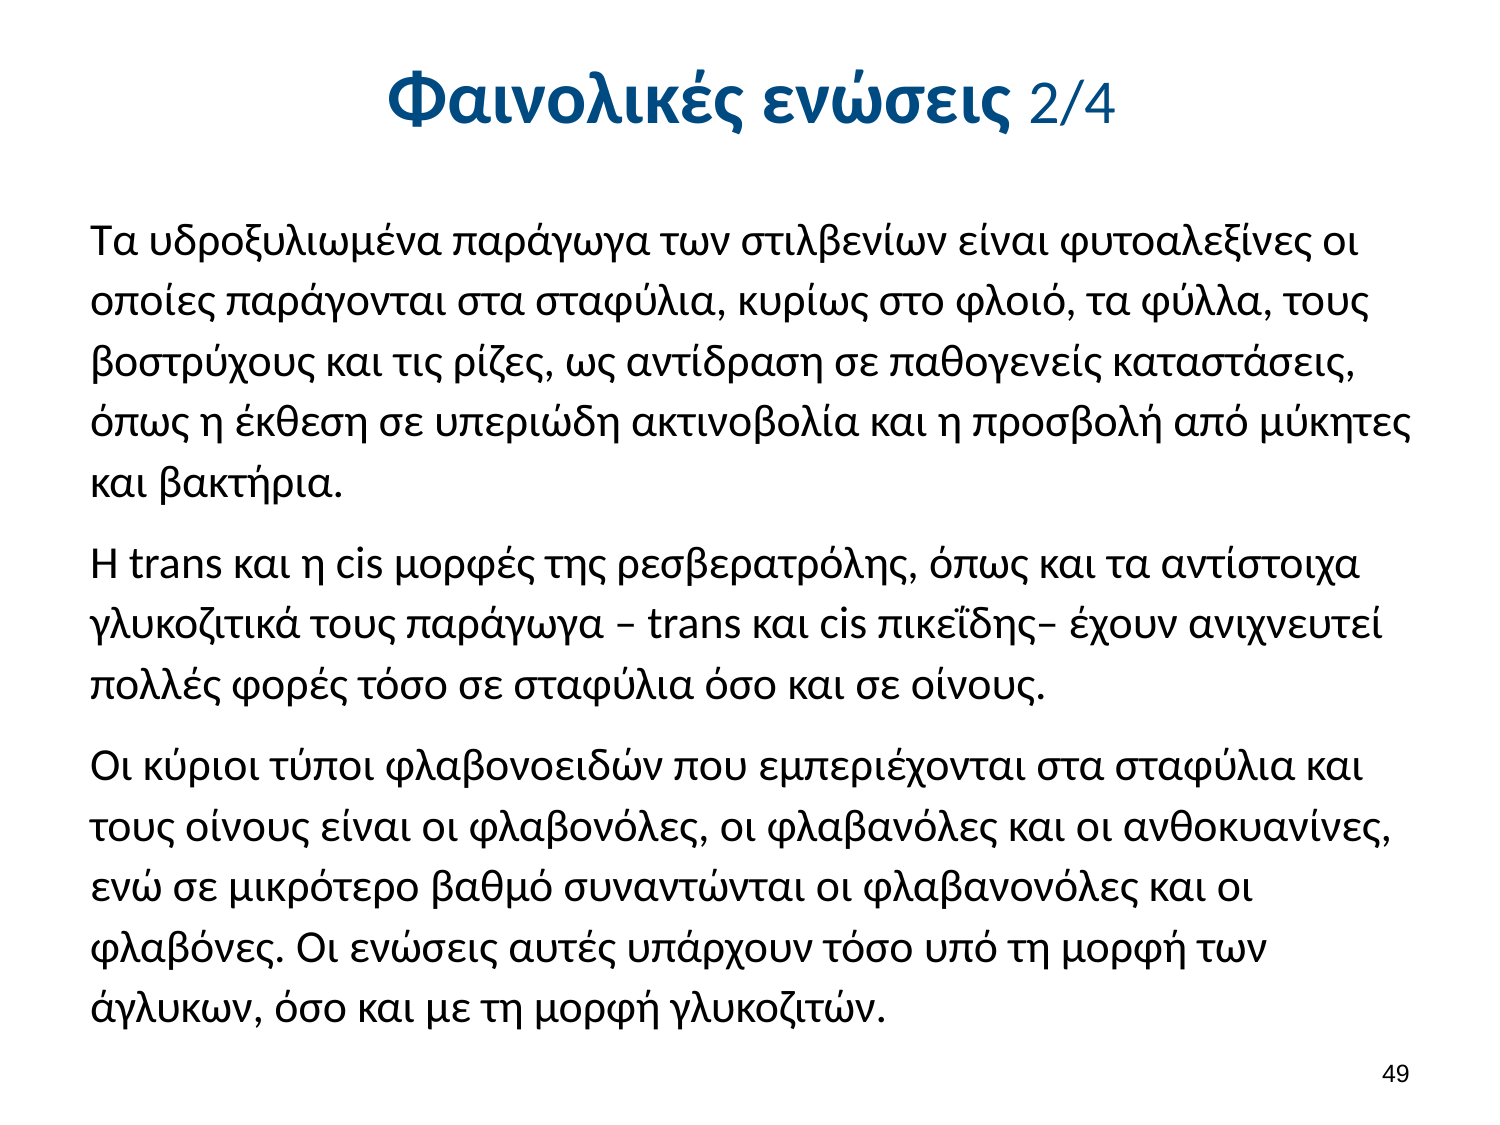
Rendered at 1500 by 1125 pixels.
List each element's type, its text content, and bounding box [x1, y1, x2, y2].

title Φαινολικές ενώσεις 2/4 [76, 19, 1427, 169]
list Τα υδροξυλιωμένα παράγωγα των στιλβενίων είναι φυτοαλεξίνες οι οποίες παράγονται στα σταφύλια, κυρίως στο φλοιό, τα φύλλα, τους βοστρύχους και τις ρίζες, ως αντίδραση σε παθογενείς καταστάσεις, όπως η έκθεση σε υπεριώδη ακτινοβολία και η προσβολή από μύκητες και βακτήρια. Η trans και η cis μορφές της ρεσβερατρόλης, όπως και τα αντίστοιχα γλυκοζιτικά τους παράγωγα – trans και cis πικεΐδης– έχουν ανιχνευτεί πολλές φορές τόσο σε σταφύλια όσο και σε οίνους. Οι κύριοι τύποι φλαβονοειδών που εμπεριέχονται στα σταφύλια και τους οίνους είναι οι φλαβονόλες, οι φλαβανόλες και οι ανθοκυανίνες, ενώ σε μικρότερο βαθμό συναντώνται οι φλαβανονόλες και οι φλαβόνες. Οι ενώσεις αυτές υπάρχουν τόσο υπό τη μορφή των άγλυκων, όσο και με τη μορφή γλυκοζιτών. [75, 196, 1447, 1071]
slide_number 48 [1074, 1042, 1425, 1103]
